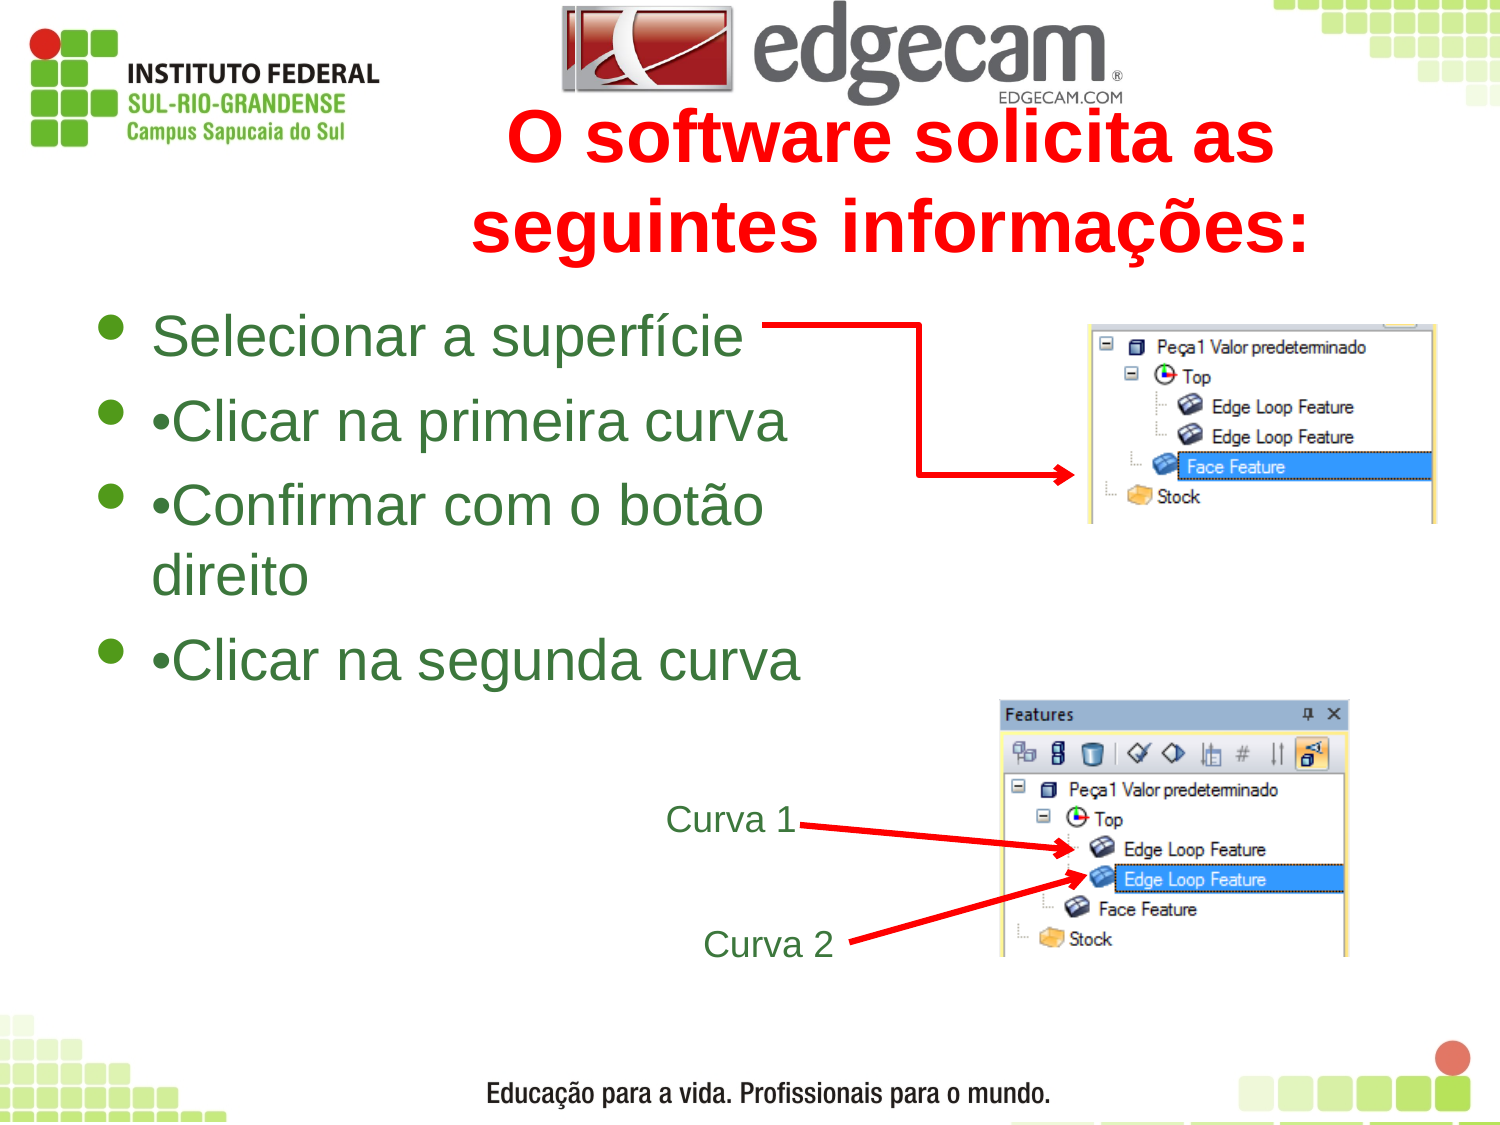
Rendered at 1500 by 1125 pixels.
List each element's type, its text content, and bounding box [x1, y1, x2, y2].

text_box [799, 824, 1076, 851]
title O software solicita as seguintes informações: [349, 156, 1434, 276]
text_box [850, 874, 1088, 943]
list Selecionar a superfície •Clicar na primeira curva •Confirmar com o botão direito •Clicar na segunda curva [79, 290, 838, 1000]
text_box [762, 324, 1076, 476]
picture [0, 0, 1500, 1125]
text_box Curva 2 [688, 912, 850, 973]
text_box Curva 1 [650, 787, 823, 848]
